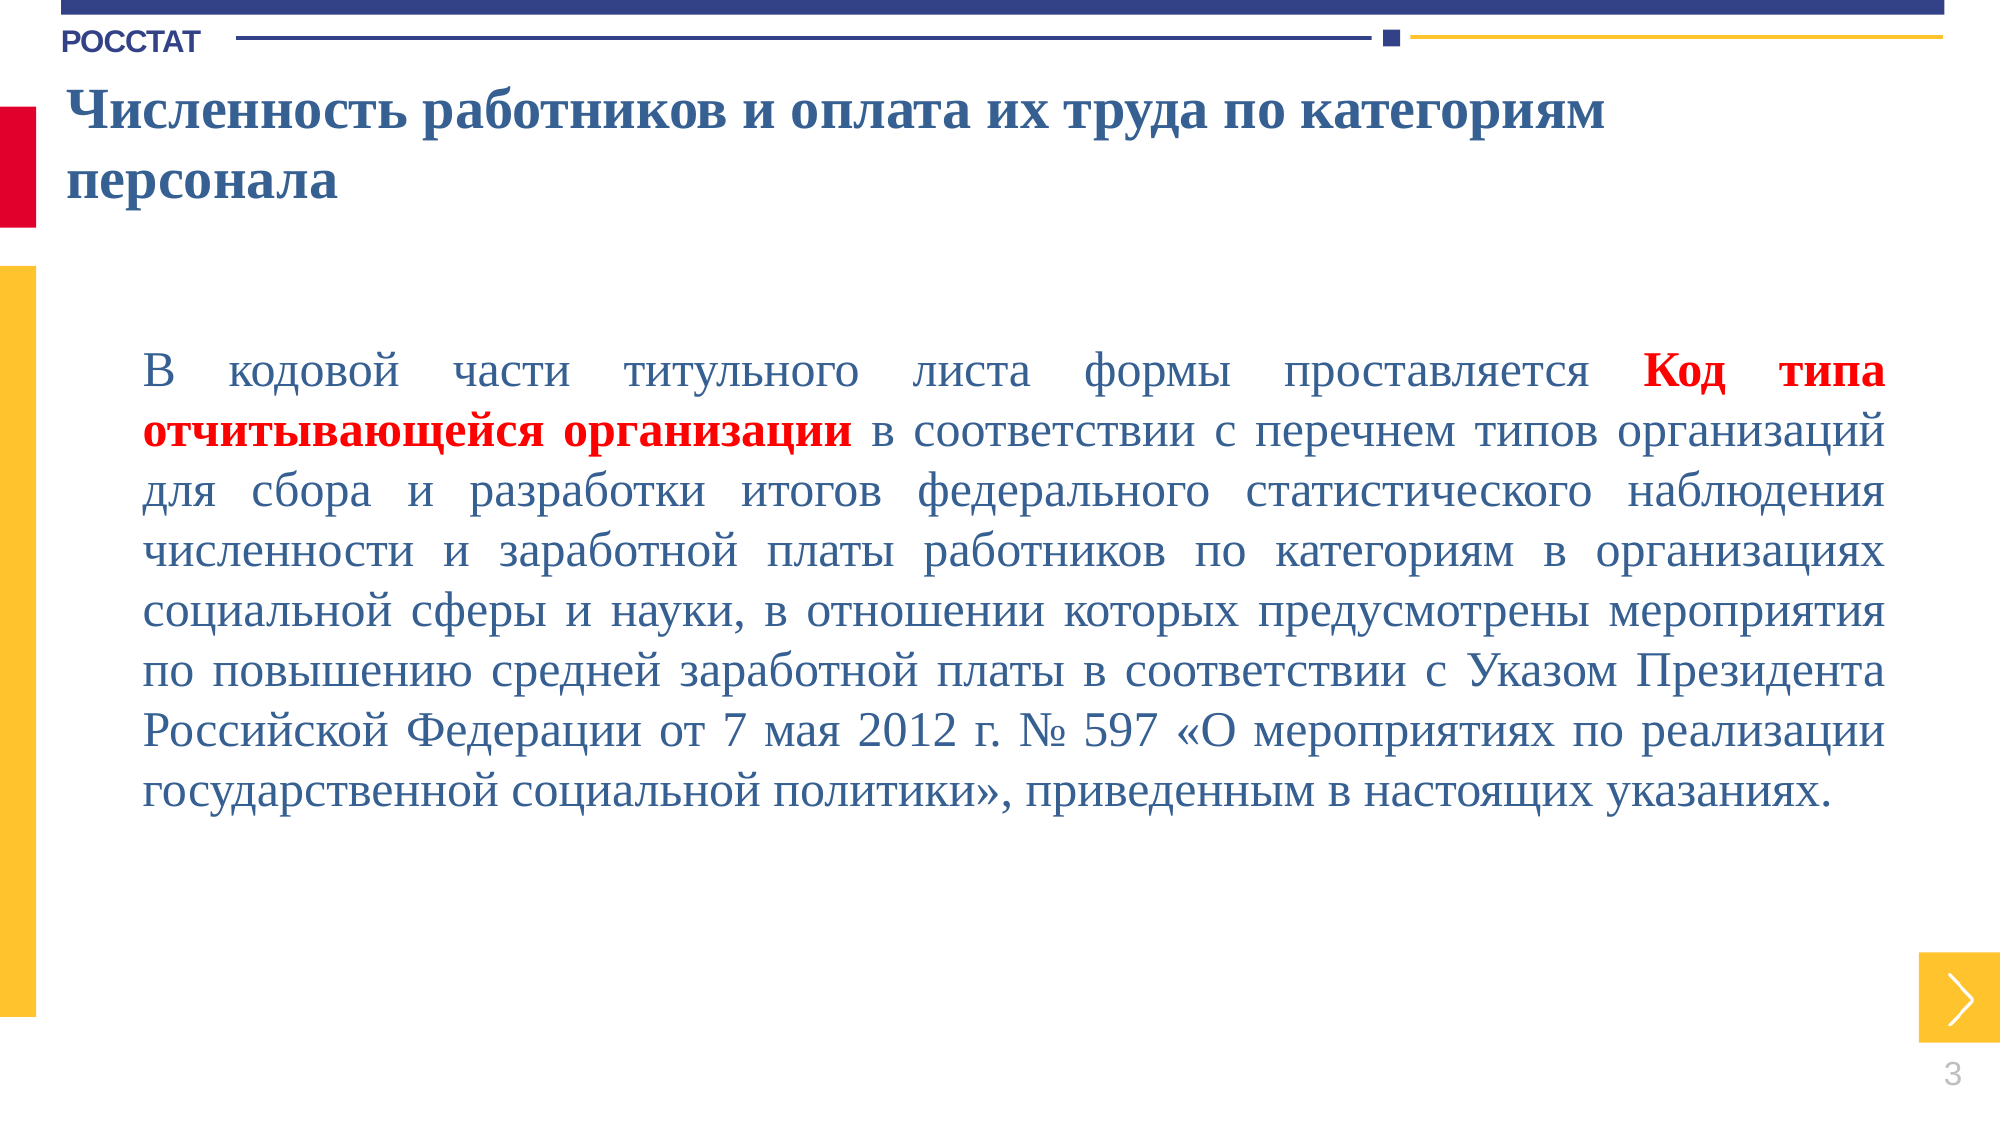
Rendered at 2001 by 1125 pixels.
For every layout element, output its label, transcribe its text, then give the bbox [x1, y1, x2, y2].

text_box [1918, 952, 2000, 1043]
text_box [236, 29, 1943, 116]
list Численность работников и оплата их труда по категориям персонала [51, 62, 1862, 191]
slide_number 3 [1527, 1042, 1978, 1103]
text_box В кодовой части титульного листа формы проставляется Код типа отчитывающейся организации в соответствии с перечнем типов организаций для сбора и разработки итогов федерального статистического наблюдения численности и заработной платы работников по категориям в организациях социальной сферы и науки, в отношении которых предусмотрены мероприятия по повышению средней заработной платы в соответствии с Указом Президента Российской Федерации от 7 мая 2012 г. № 597 «О мероприятиях по реализации государственной социальной политики», приведенным в настоящих указаниях. [127, 329, 1901, 824]
